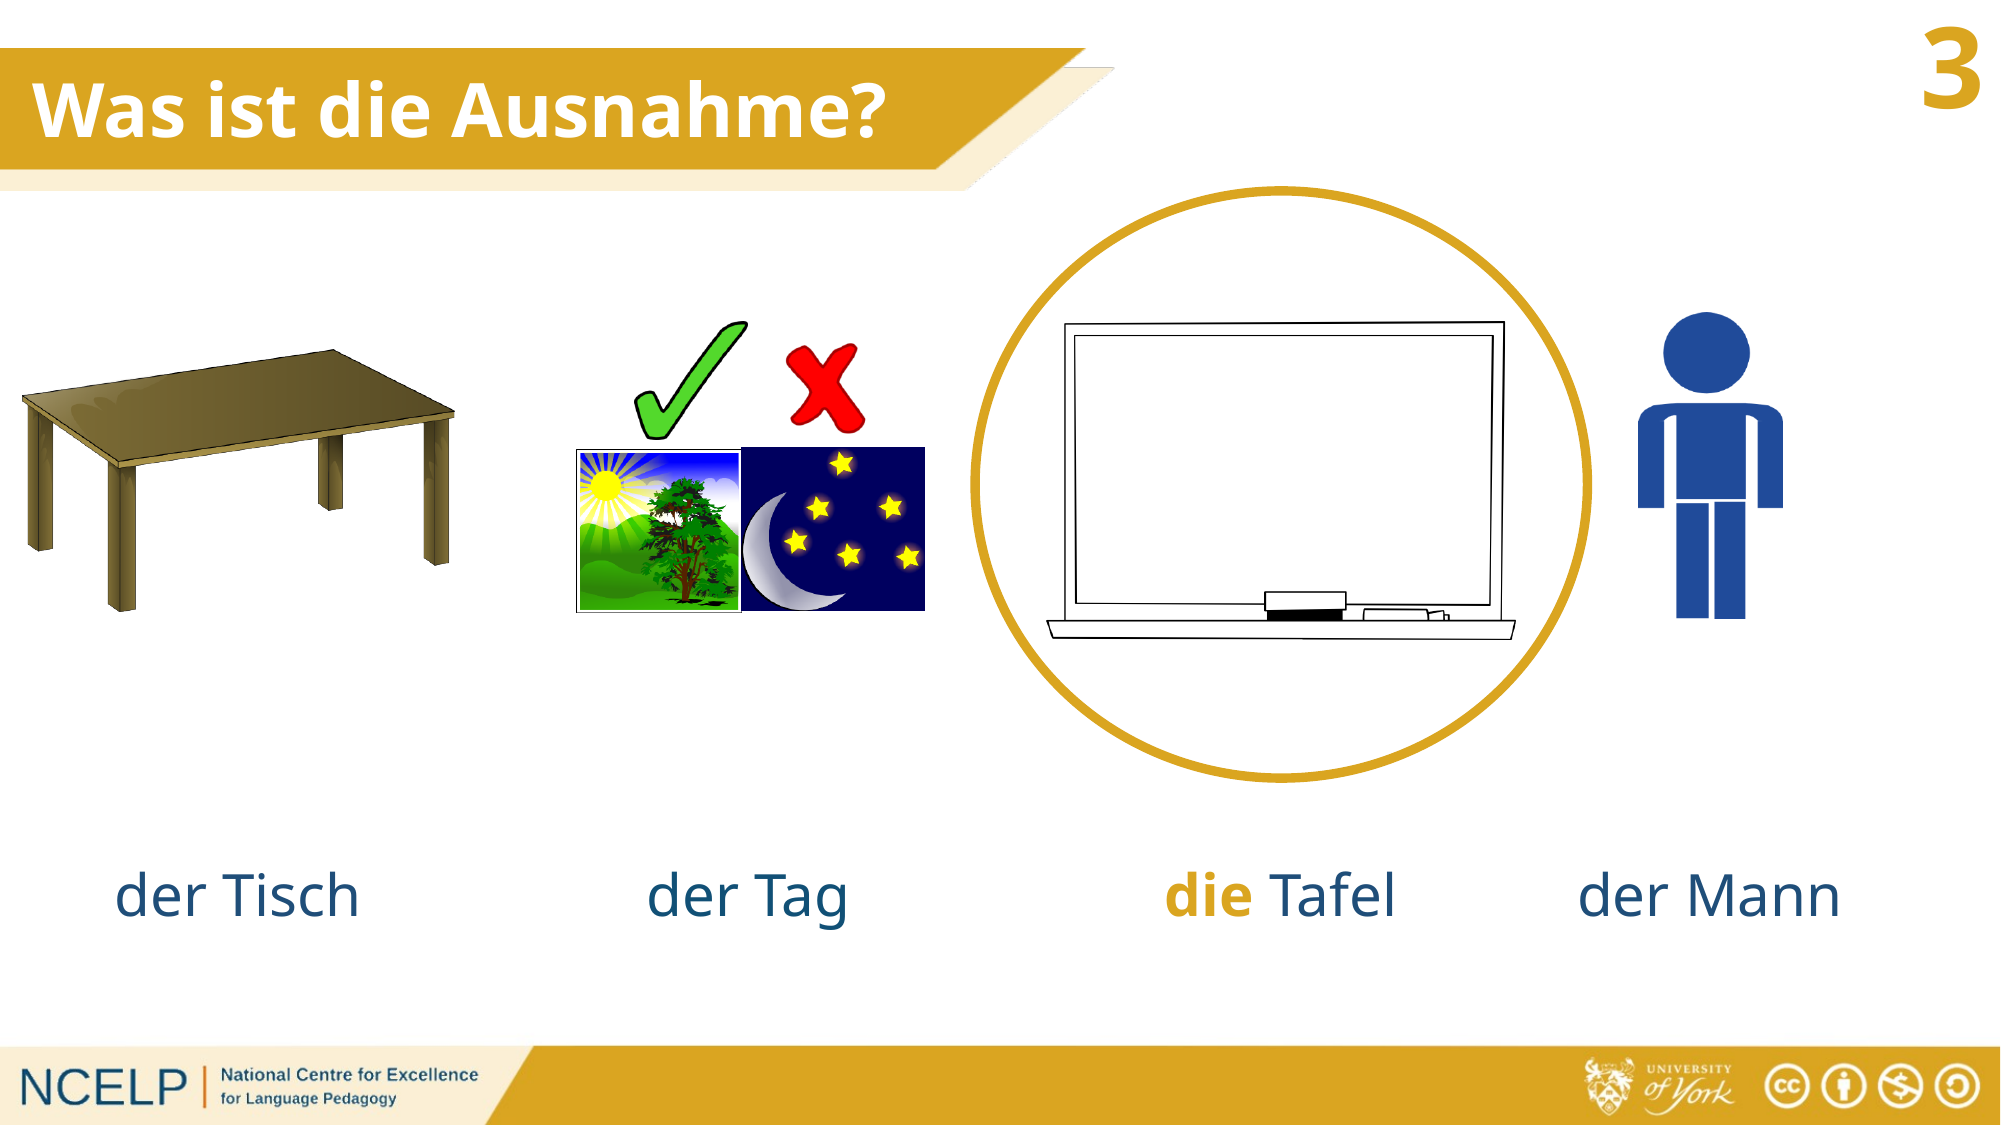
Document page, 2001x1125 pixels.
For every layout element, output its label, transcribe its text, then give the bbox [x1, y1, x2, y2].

title Was ist die Ausnahme? [18, 4, 1743, 222]
text_box [974, 189, 1589, 780]
text_box der Tisch [100, 850, 377, 936]
text_box 3 [1906, 0, 2000, 139]
picture [0, 0, 2001, 1125]
text_box der Tag [631, 850, 866, 936]
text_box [576, 321, 925, 613]
text_box die Tafel [1150, 850, 1413, 936]
text_box der Mann [1562, 850, 1858, 936]
